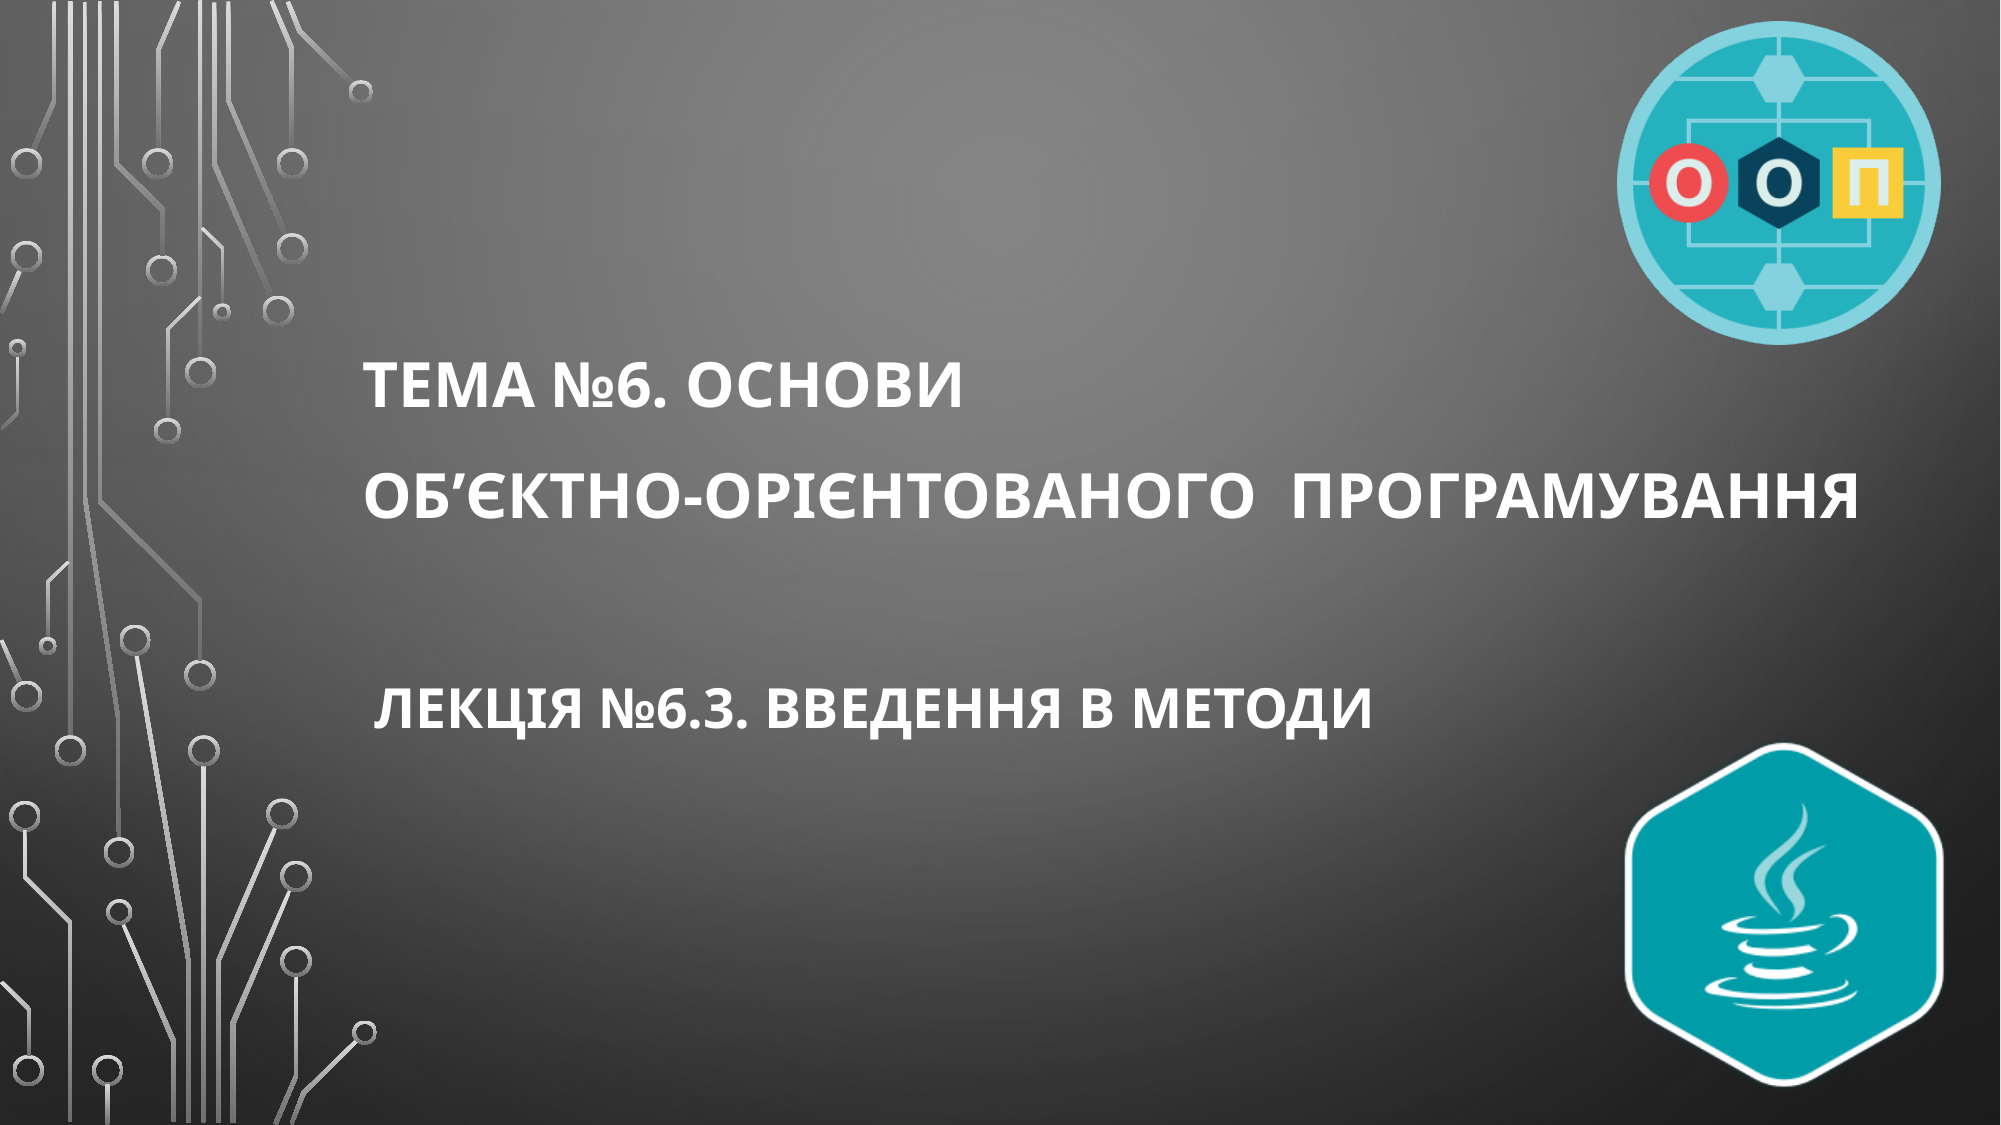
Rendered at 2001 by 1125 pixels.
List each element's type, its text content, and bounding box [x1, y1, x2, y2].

subtitle ЛЕКЦІЯ №6.3. ВВЕДЕННЯ В МЕТОДИ [359, 652, 1520, 749]
text_box ТЕМА №6. ОСНОВИ ОБ’ЄКТНО-ОРІЄНТОВАНОГО ПРОГРАМУВАННЯ [347, 322, 1962, 533]
picture [1617, 21, 1941, 345]
picture [1617, 735, 1952, 1095]
